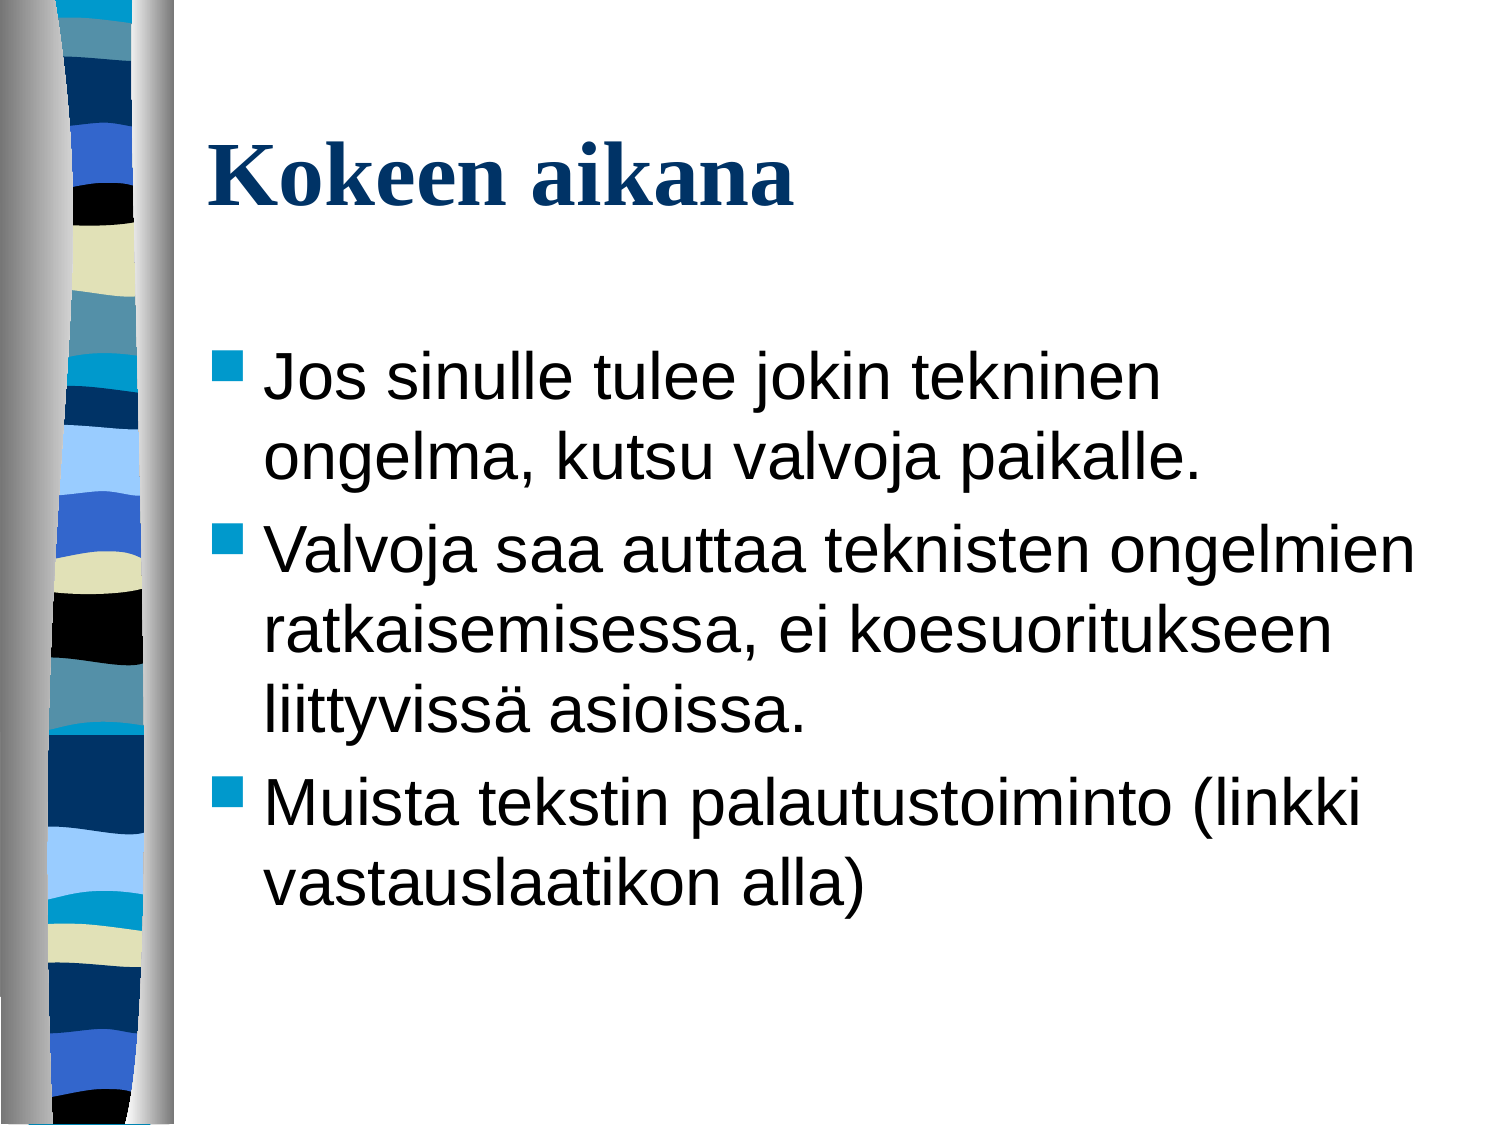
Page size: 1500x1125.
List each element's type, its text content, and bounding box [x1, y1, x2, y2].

list Jos sinulle tulee jokin tekninen ongelma, kutsu valvoja paikalle. Valvoja saa auttaa teknisten ongelmien ratkaisemisessa, ei koesuoritukseen liittyvissä asioissa. Muista tekstin palautustoiminto (linkki vastauslaatikon alla) [192, 324, 1468, 1000]
title Kokeen aikana [192, 75, 1468, 263]
